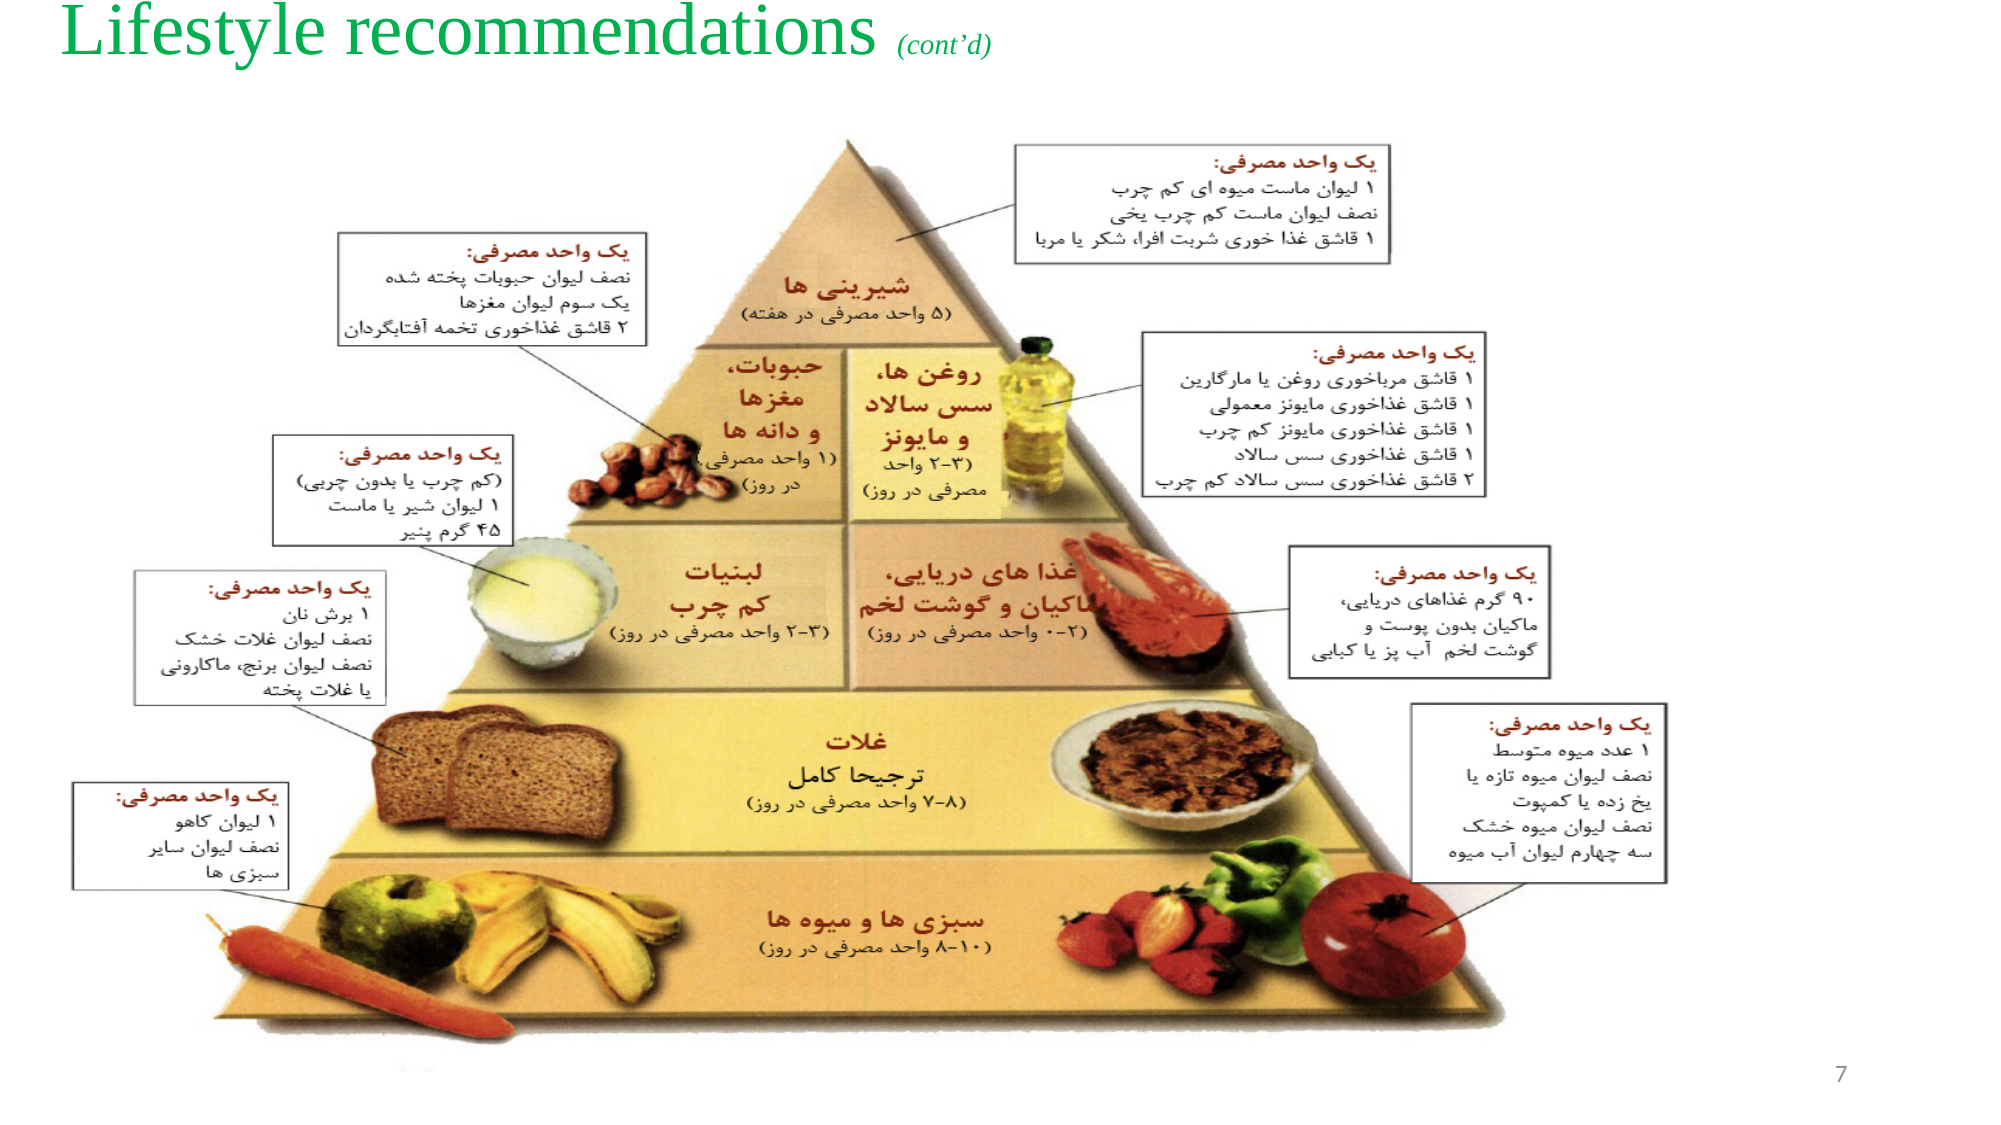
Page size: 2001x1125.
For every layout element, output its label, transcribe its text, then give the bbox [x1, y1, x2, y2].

slide_number 7 [1412, 1042, 1863, 1103]
picture [45, 122, 1673, 1073]
text_box Lifestyle recommendations (cont’d) [45, 0, 1771, 152]
